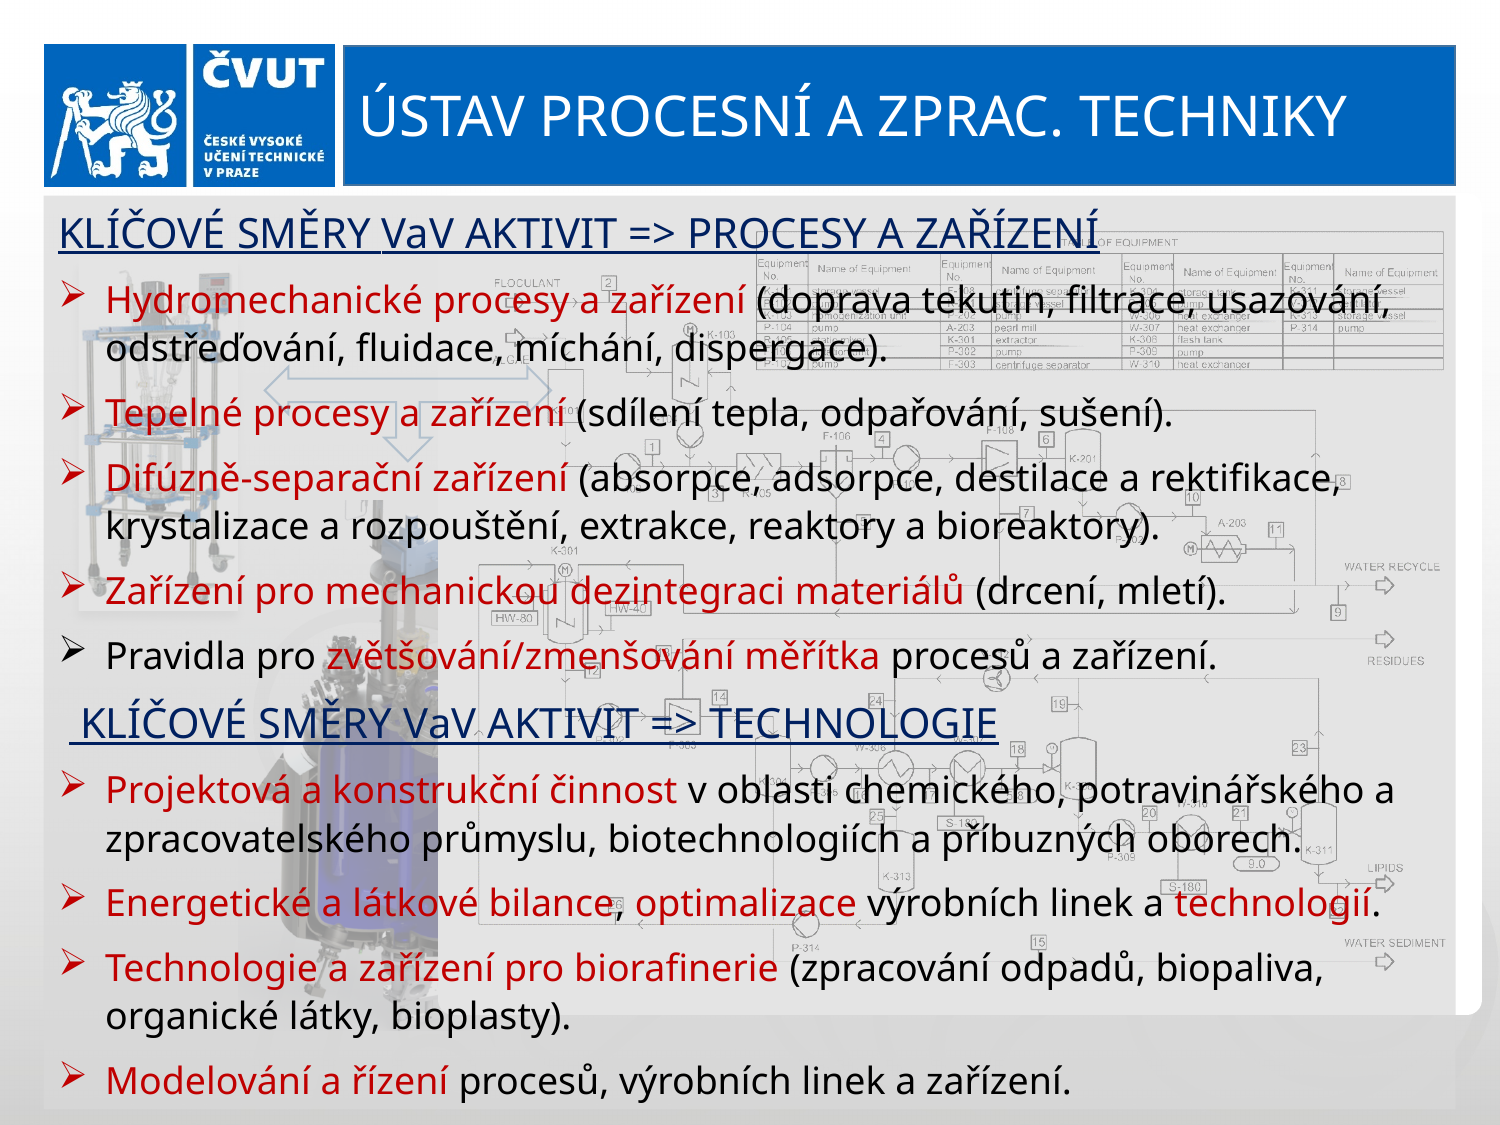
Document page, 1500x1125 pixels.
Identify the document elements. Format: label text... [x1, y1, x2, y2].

text_box [343, 45, 1456, 72]
text_box [343, 155, 1456, 186]
text_box ÚSTAV PROCESNÍ A ZPRAC. TECHNIKY [343, 72, 1482, 155]
text_box KLÍČOVÉ SMĚRY VaV aktivit => Procesy a zařízení Hydromechanické procesy a zařízení (doprava tekutin, filtrace, usazování, odstřeďování, fluidace, míchání, dispergace). Tepelné procesy a zařízení (sdílení tepla, odpařování, sušení). Difúzně-separační zařízení (absorpce, adsorpce, destilace a rektifikace, krystalizace a rozpouštění, extrakce, reaktory a bioreaktory). Zařízení pro mechanickou dezintegraci materiálů (drcení, mletí). Pravidla pro zvětšování/zmenšování měřítka procesů a zařízení. KLÍČOVÉ SMĚRY VaV aktivit => Technologie Projektová a konstrukční činnost v oblasti chemic­kého, potravinářského a zpracovatelského průmyslu, biotechnologiích a příbuzných oborech. Energetické a látkové bilance, optimalizace vý­robních linek a technologií. Technologie a zařízení pro biorafinerie (zpracování odpadů, biopaliva, organické látky, bioplasty). Modelování a řízení procesů, výrobních linek a zařízení. [43, 195, 1456, 1110]
text_box [263, 364, 468, 463]
picture [0, 0, 1500, 1125]
